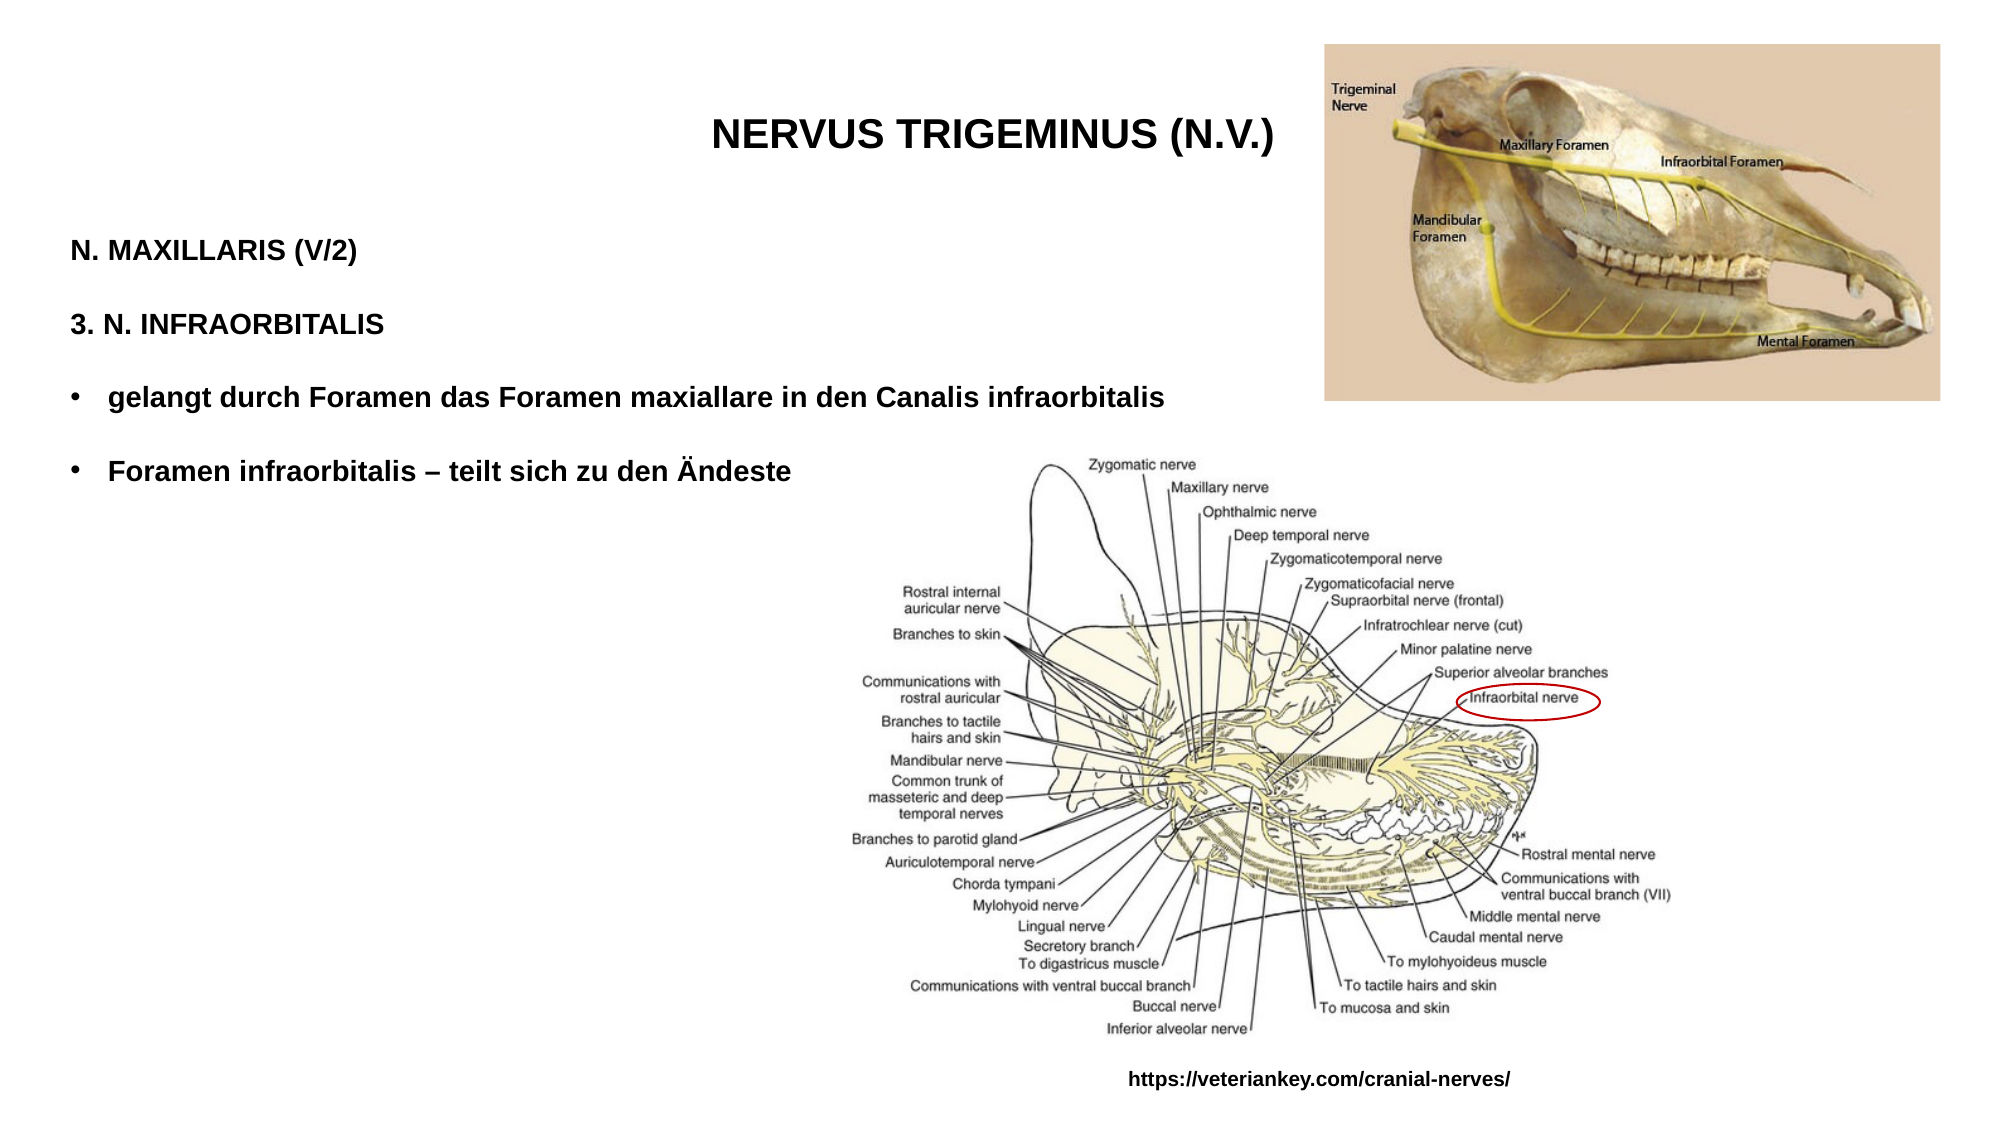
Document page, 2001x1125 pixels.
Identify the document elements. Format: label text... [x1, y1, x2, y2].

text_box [852, 457, 1671, 1099]
title NERVUS TRIGEMINUS (N.V.) [130, 44, 1324, 195]
picture [1324, 44, 1941, 401]
list N. MAXILLARIS (V/2) 3. N. INFRAORBITALIS gelangt durch Foramen das Foramen maxiallare in den Canalis infraorbitalis Foramen infraorbitalis – teilt sich zu den Ändeste [55, 206, 1870, 998]
